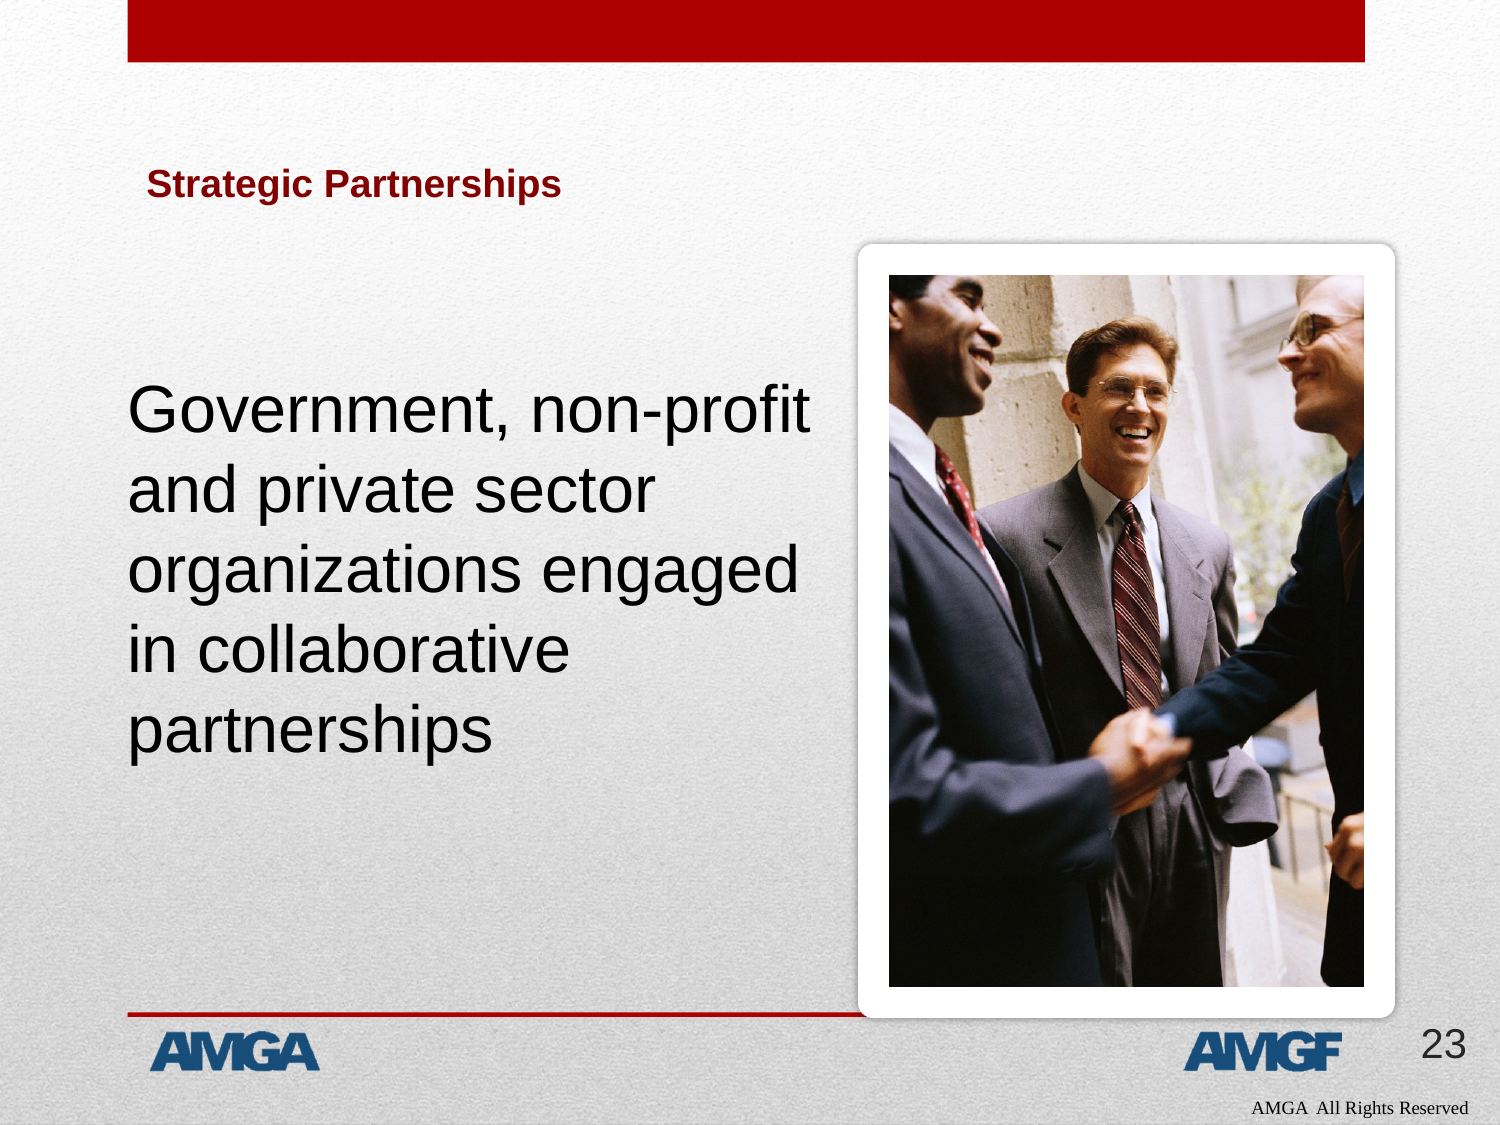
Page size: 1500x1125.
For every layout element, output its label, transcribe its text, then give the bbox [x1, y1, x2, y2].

picture [888, 274, 1365, 988]
text_box Government, non-profit and private sector organizations engaged in collaborative partnerships [112, 358, 838, 818]
picture [1183, 1025, 1343, 1091]
text_box 22 [1357, 1011, 1482, 1072]
picture [136, 1023, 337, 1078]
title Strategic Partnerships [131, 149, 1469, 213]
